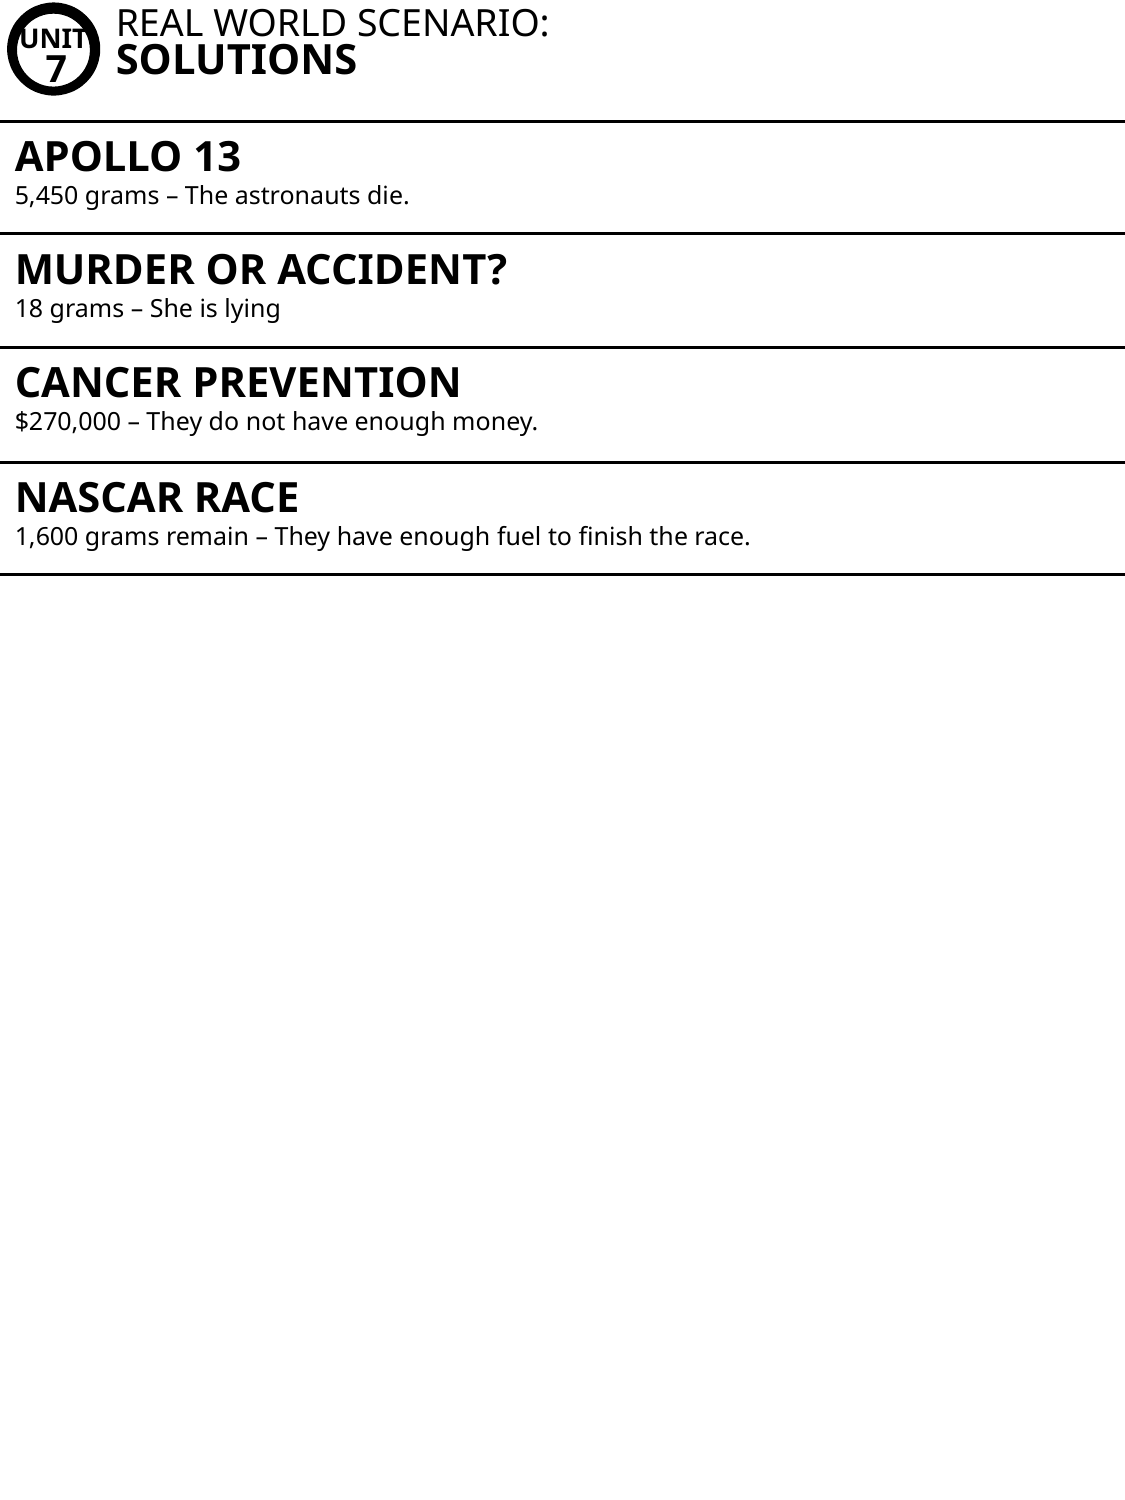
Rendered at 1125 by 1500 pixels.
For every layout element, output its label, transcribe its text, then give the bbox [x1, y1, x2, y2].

text_box [83, 62, 91, 75]
text_box [83, 62, 98, 85]
text_box REAL WORLD SCENARIO: [101, 0, 1008, 52]
text_box 7 [30, 38, 83, 98]
text_box CANCER PREVENTION $270,000 – They do not have enough money. [0, 349, 978, 443]
text_box SOLUTIONS [101, 25, 1079, 91]
text_box UNIT [0, 14, 107, 62]
text_box NASCAR RACE 1,600 grams remain – They have enough fuel to finish the race. [0, 464, 978, 559]
text_box MURDER OR ACCIDENT? 18 grams – She is lying [0, 235, 978, 330]
text_box [23, 2, 84, 14]
text_box [16, 62, 30, 81]
text_box APOLLO 13 5,450 grams – The astronauts die. [0, 122, 978, 218]
text_box [9, 62, 30, 89]
